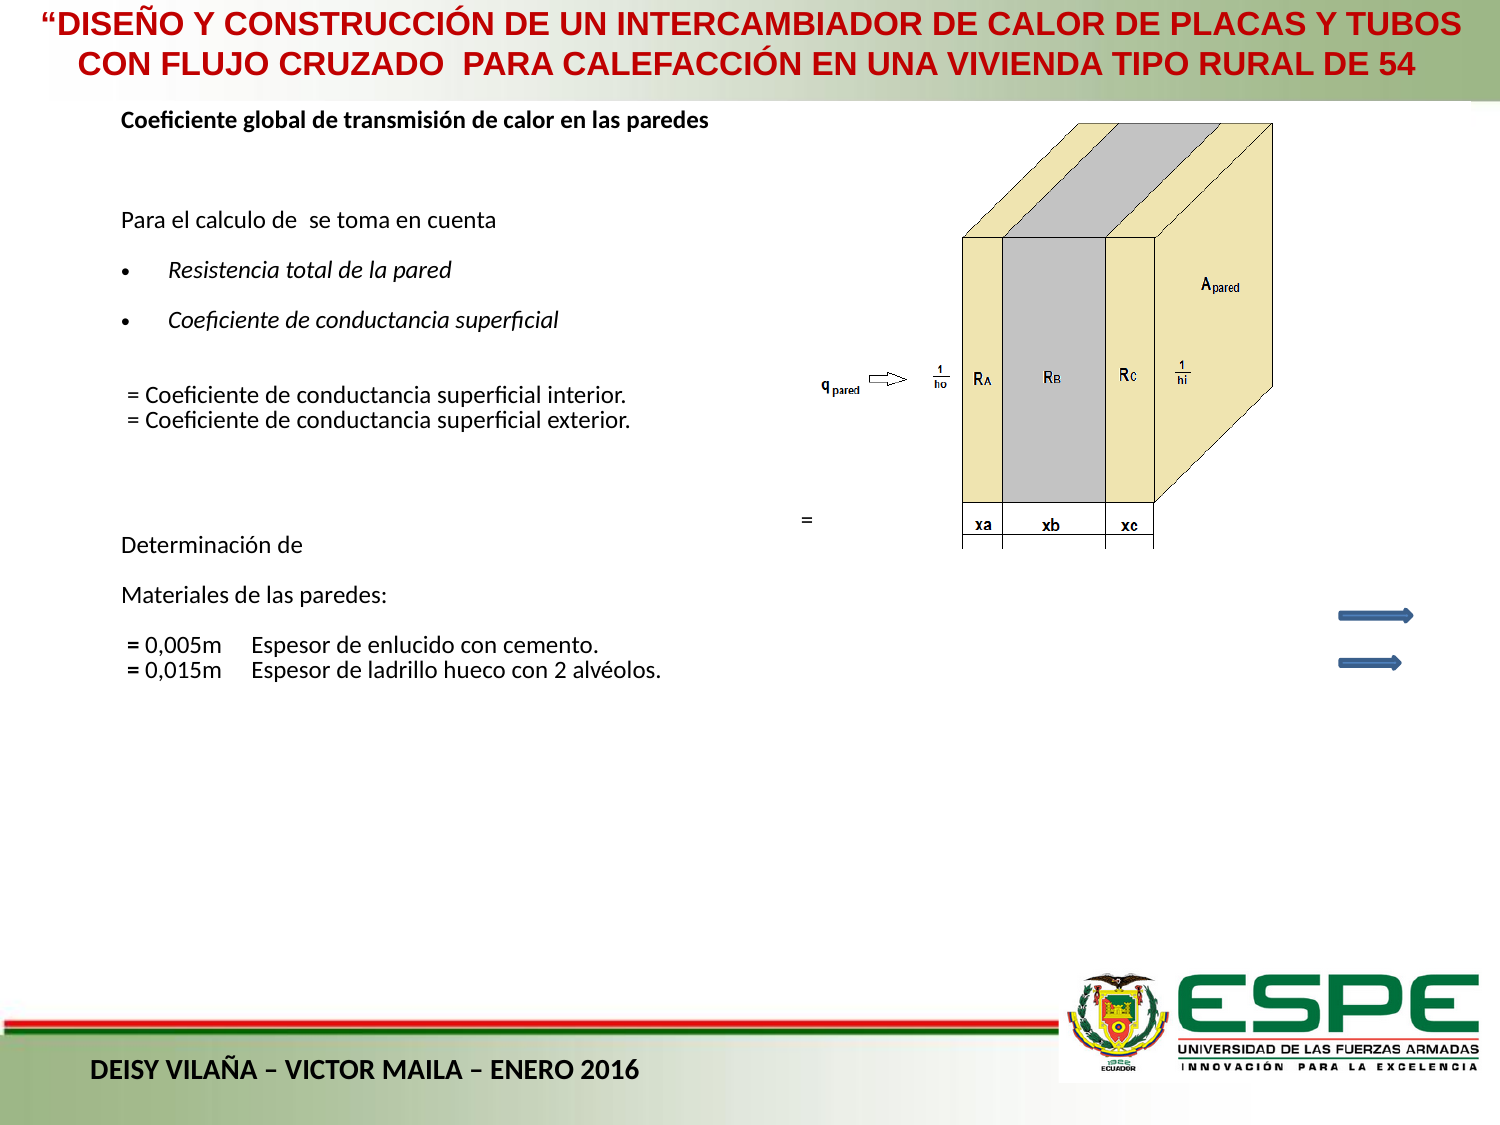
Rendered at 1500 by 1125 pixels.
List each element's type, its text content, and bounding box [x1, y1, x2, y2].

picture [0, 0, 1500, 1125]
text_box [1338, 654, 1402, 671]
text_box [1338, 607, 1414, 624]
text_box DEISY VILAÑA – VICTOR MAILA – ENERO 2016 [75, 1042, 999, 1103]
